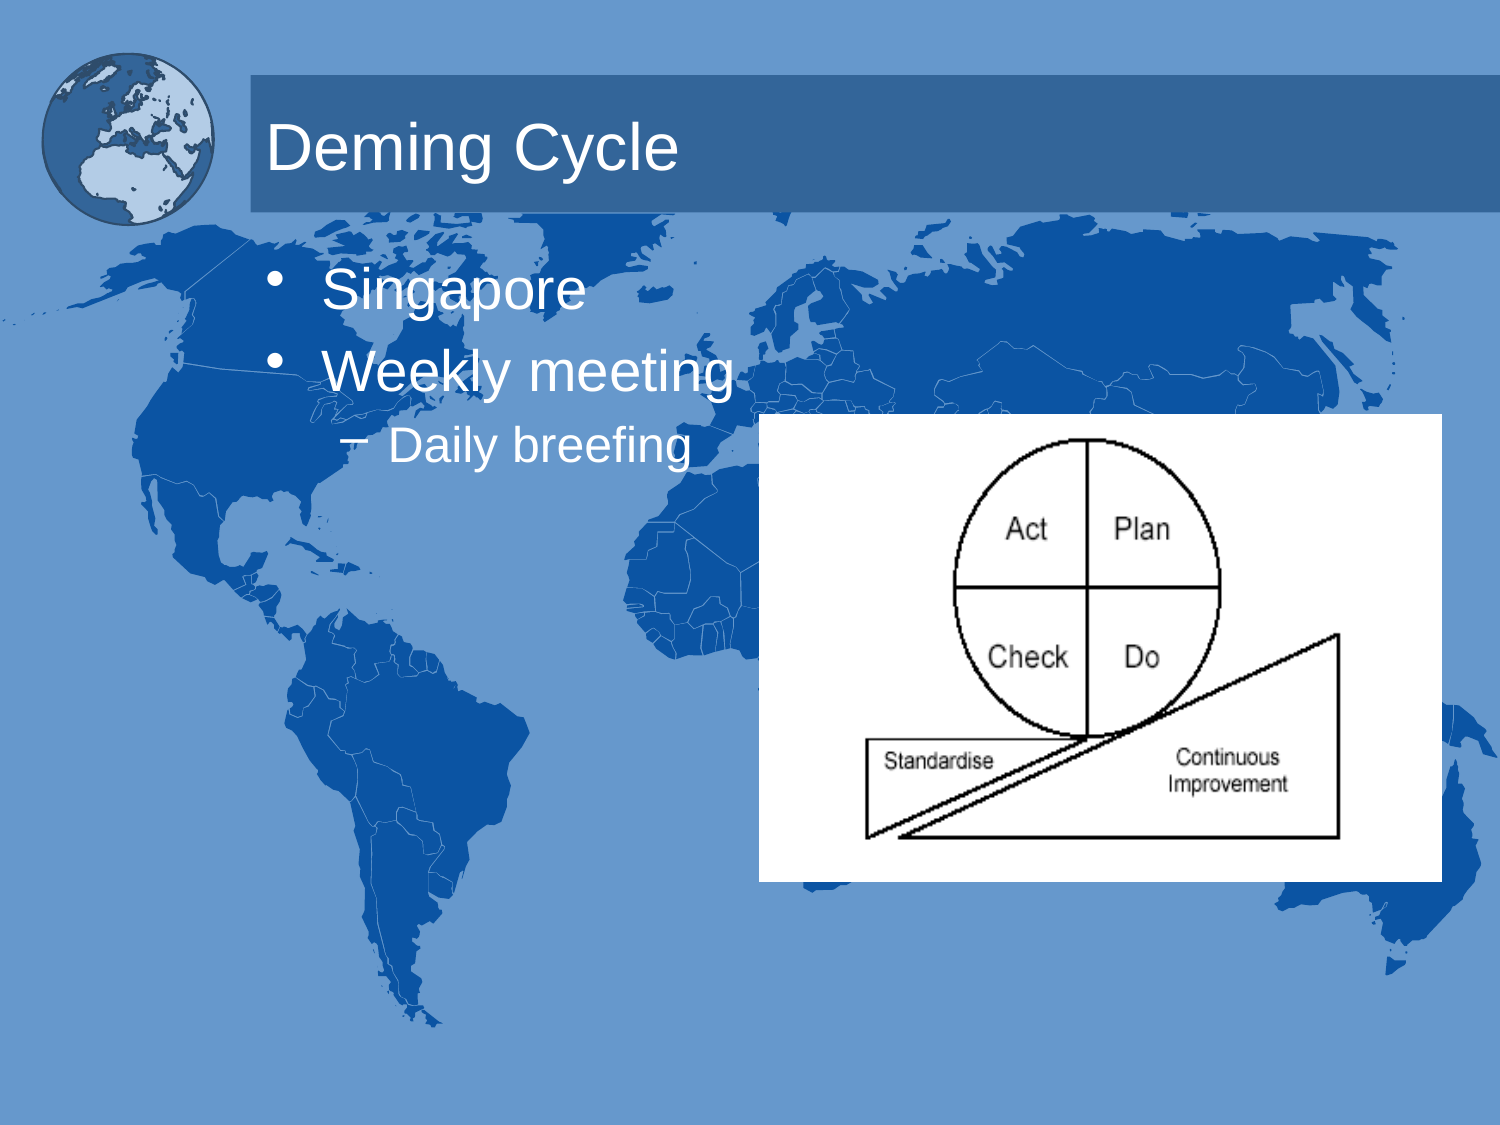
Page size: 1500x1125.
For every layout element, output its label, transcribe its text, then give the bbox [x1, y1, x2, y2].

title Deming Cycle [250, 74, 1500, 213]
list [759, 414, 1442, 882]
list Singapore Weekly meeting Daily breefing [250, 243, 760, 959]
